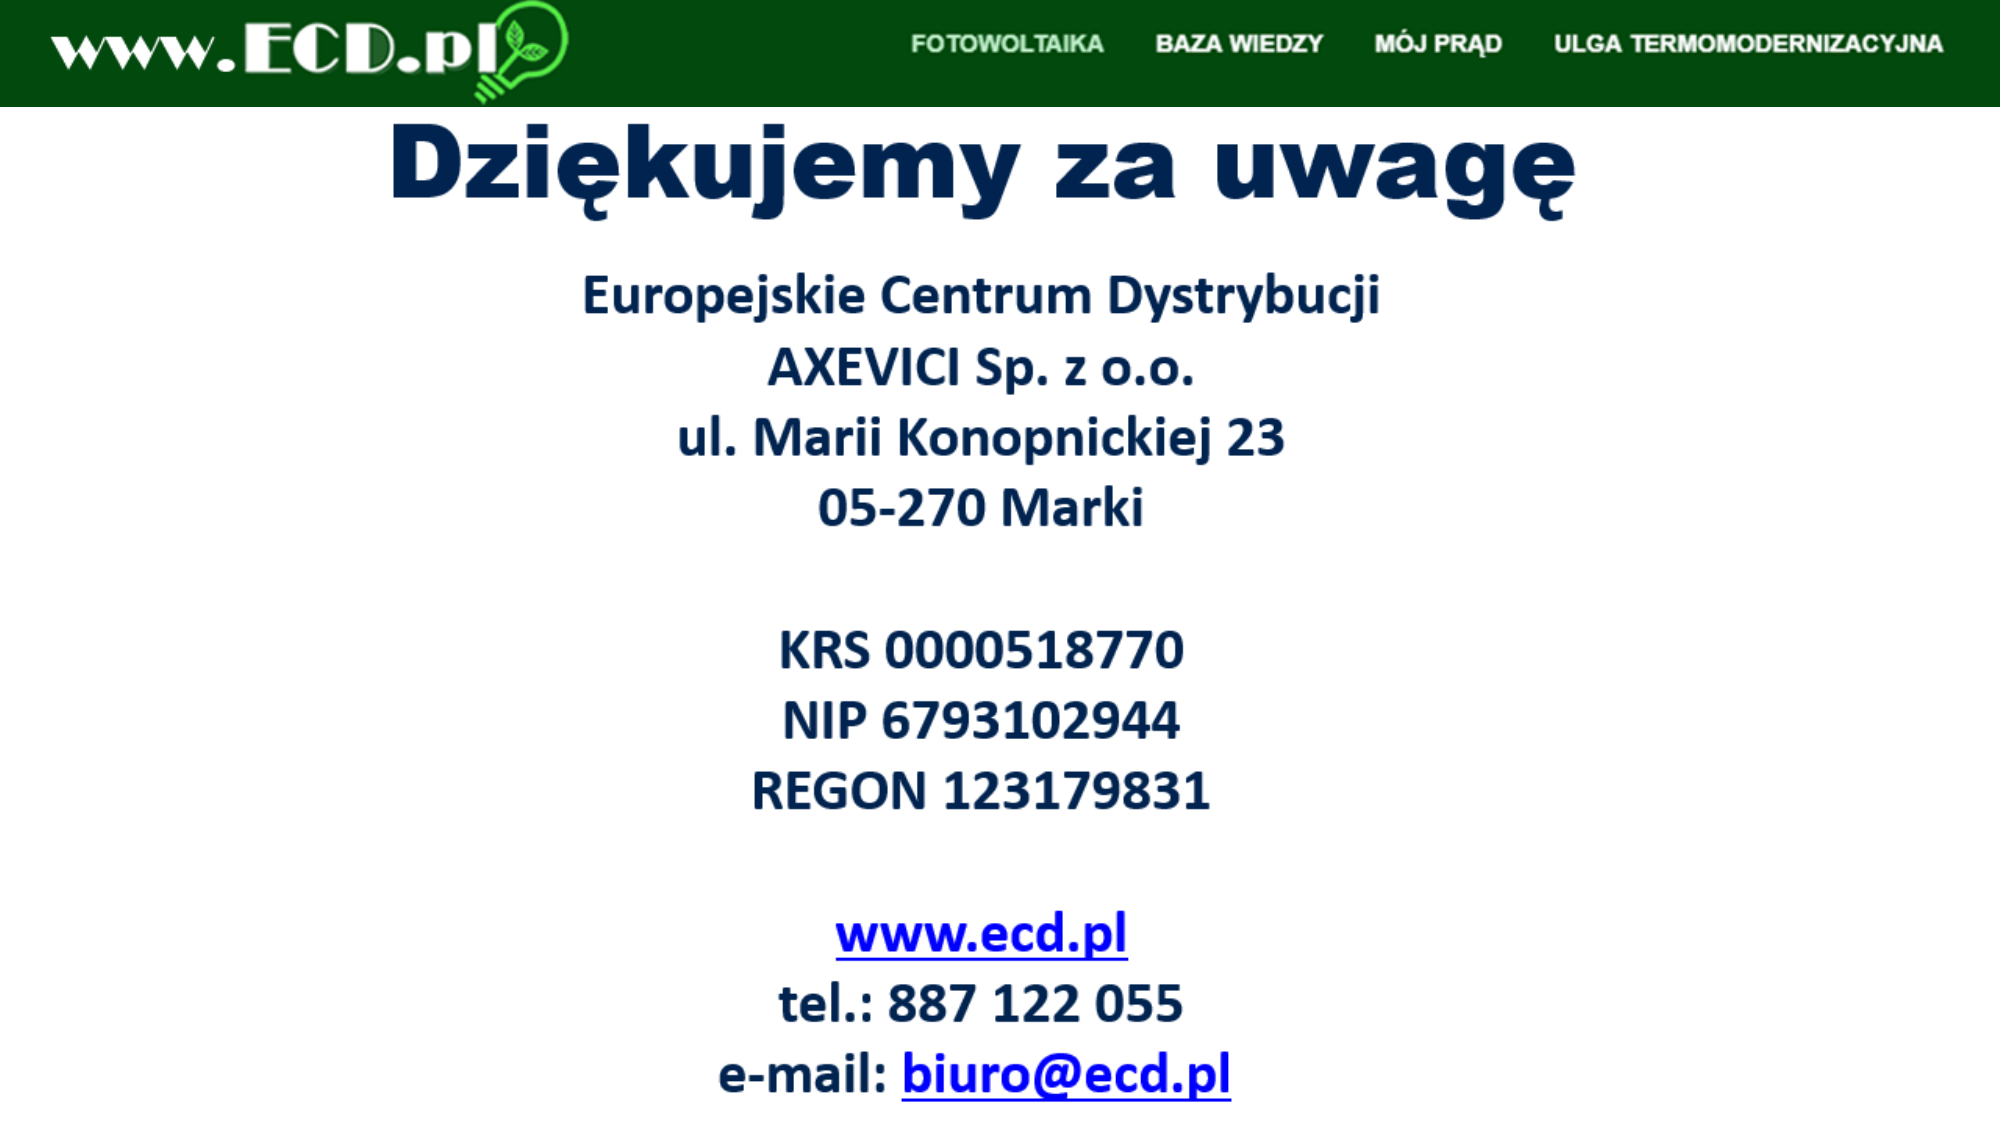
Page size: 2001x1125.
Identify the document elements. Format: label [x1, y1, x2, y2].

picture [0, 0, 2000, 107]
picture [361, 118, 1585, 1103]
